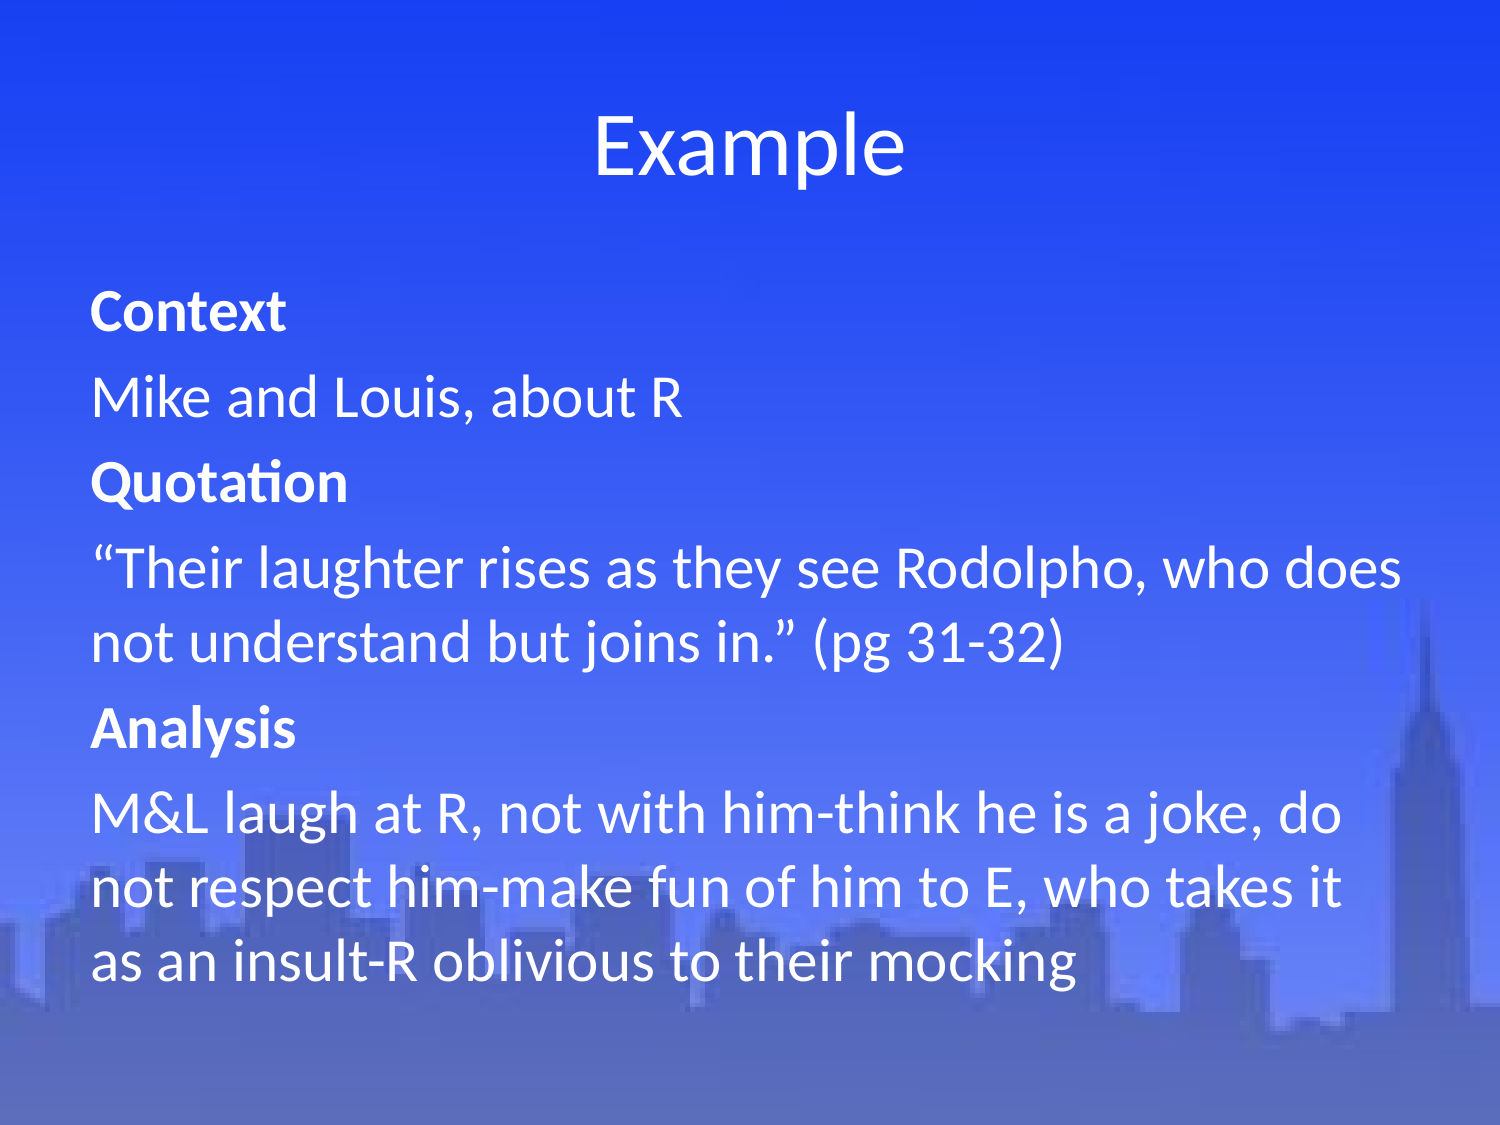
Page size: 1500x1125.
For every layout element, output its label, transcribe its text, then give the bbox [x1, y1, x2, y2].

title Example [75, 45, 1425, 233]
picture [0, 0, 1500, 1125]
list Context Mike and Louis, about R Quotation “Their laughter rises as they see Rodolpho, who does not understand but joins in.” (pg 31-32) Analysis M&L laugh at R, not with him-think he is a joke, do not respect him-make fun of him to E, who takes it as an insult-R oblivious to their mocking [75, 262, 1425, 1005]
